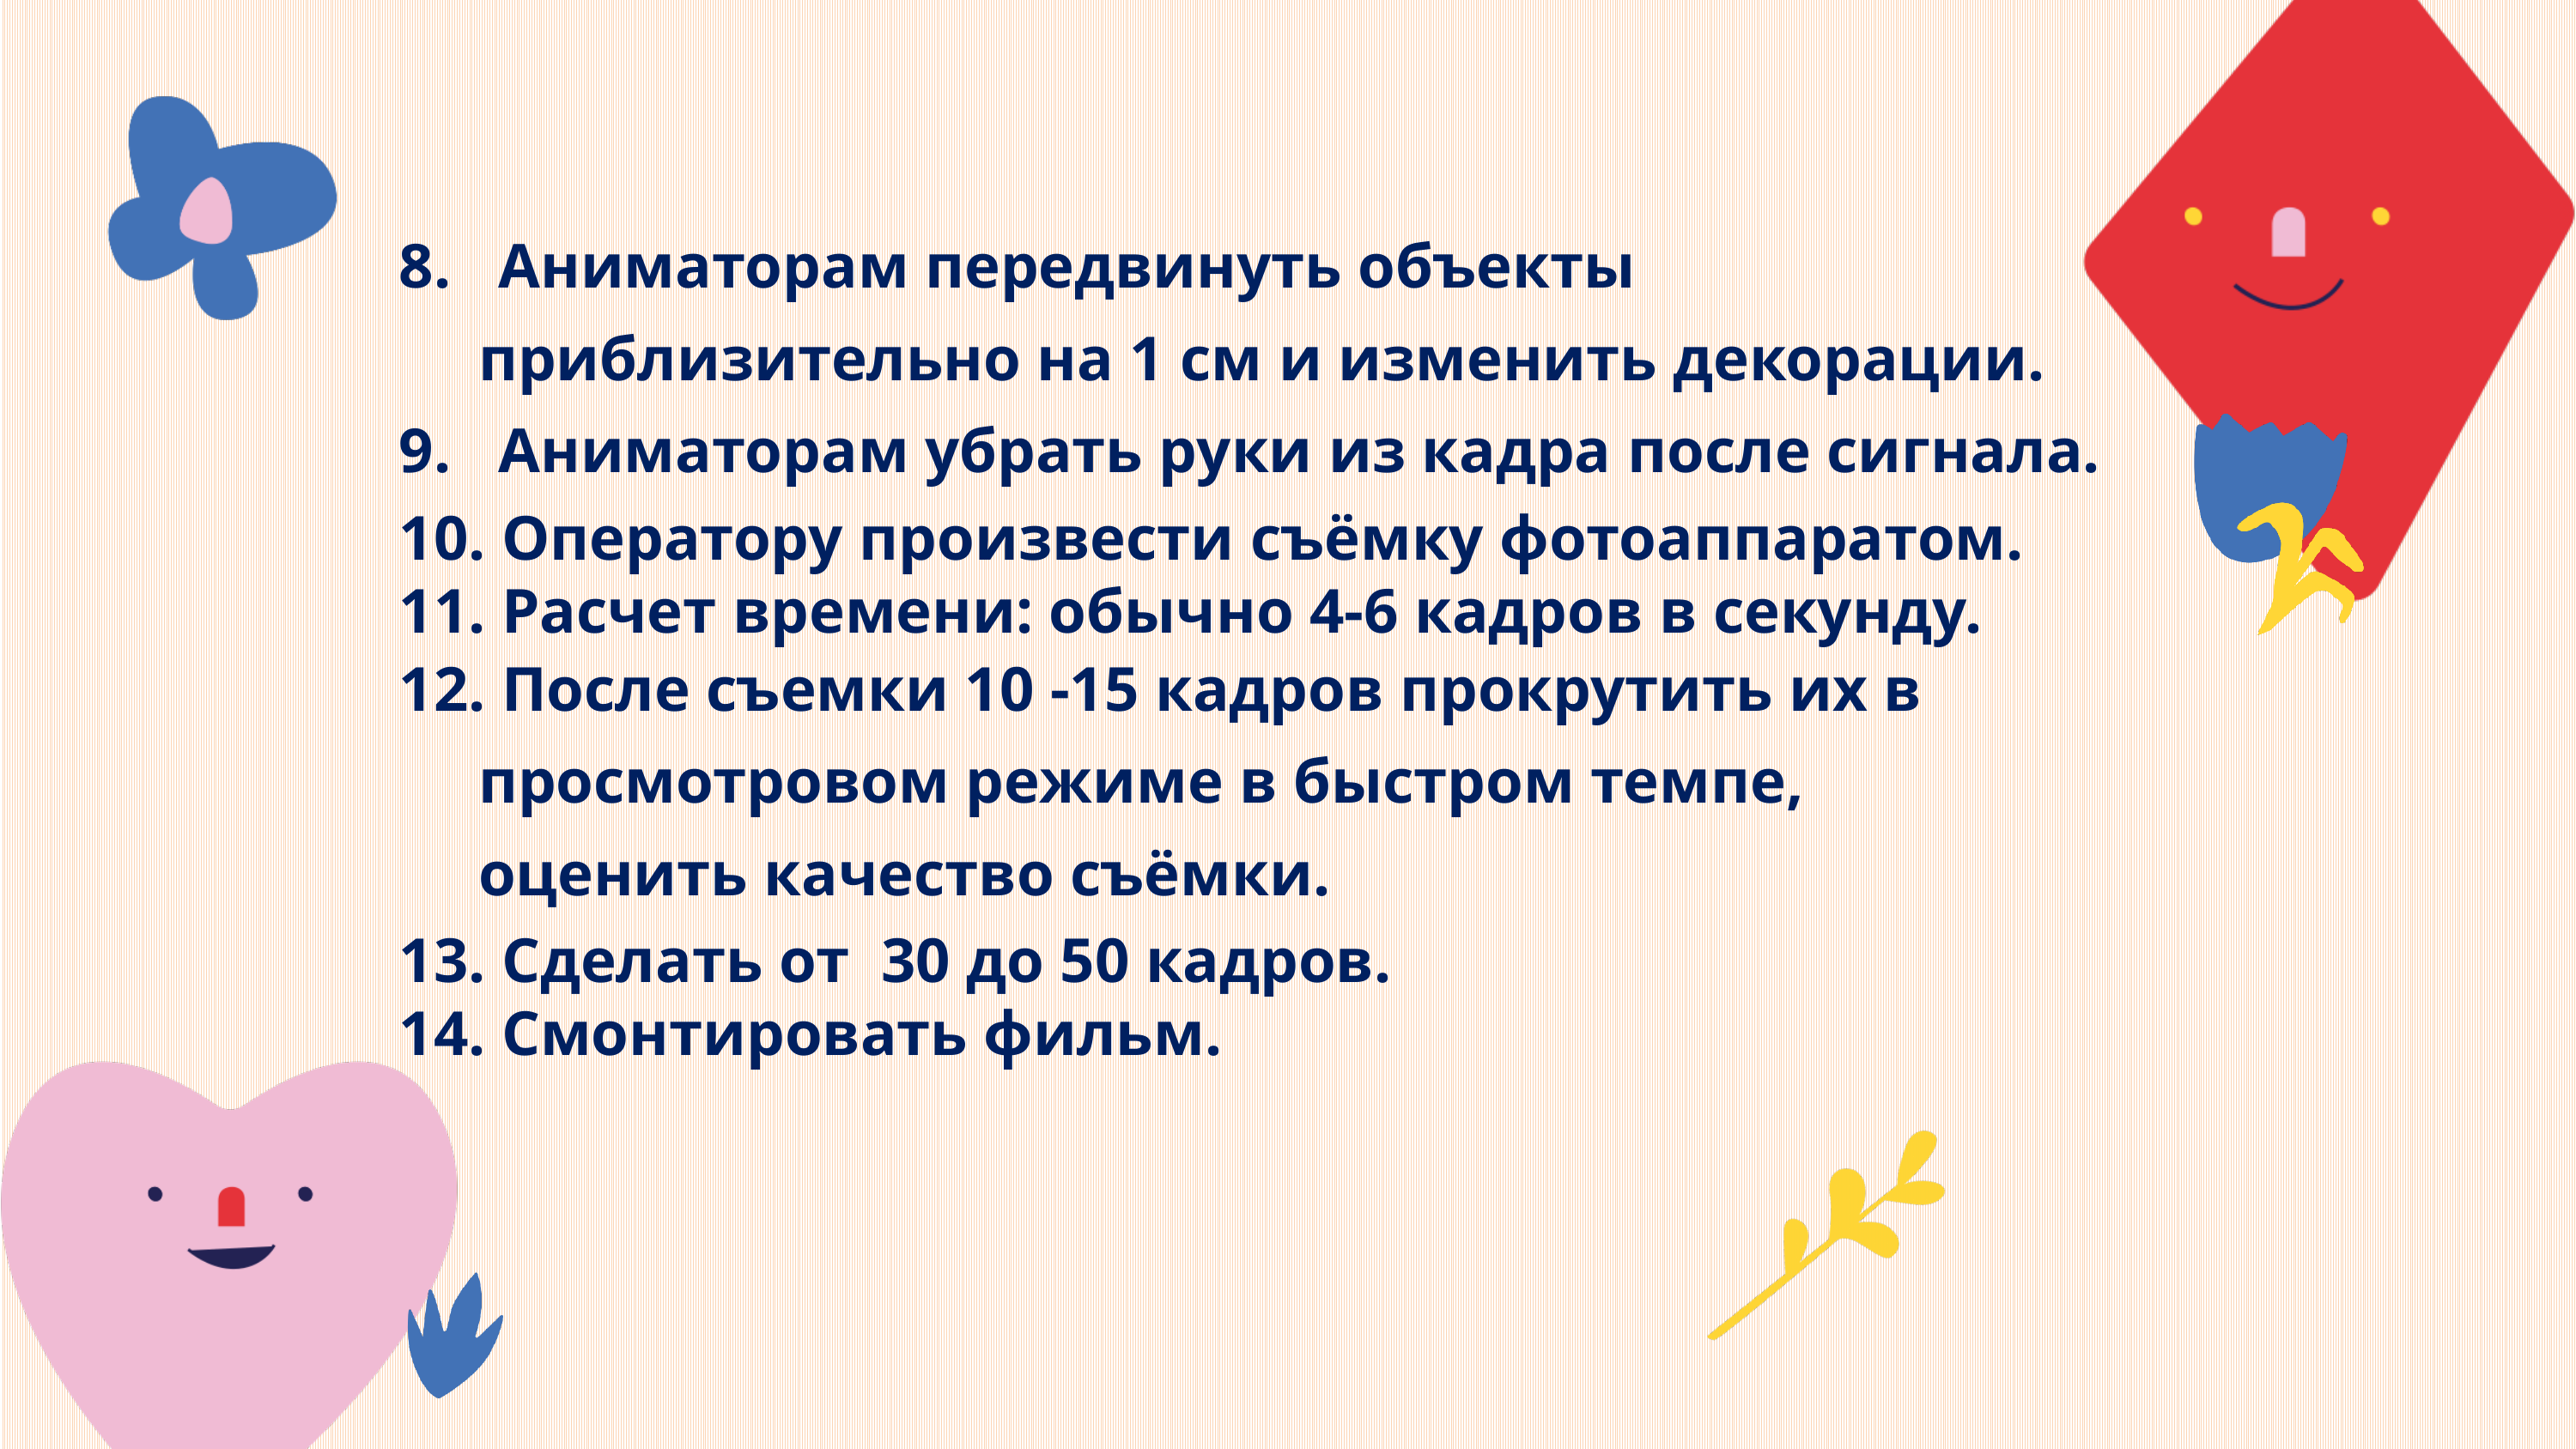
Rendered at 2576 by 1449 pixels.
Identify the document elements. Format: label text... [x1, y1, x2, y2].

picture [95, 89, 355, 325]
picture [2082, 0, 2576, 635]
picture [1682, 1088, 1978, 1397]
picture [0, 1011, 508, 1449]
text_box 8. Аниматорам передвинуть объекты приблизительно на 1 см и изменить декорации. 9. Аниматорам убрать руки из кадра после сигнала. 10. Оператору произвести съёмку фотоаппаратом. 11. Расчет времени: обычно 4-6 кадров в секунду. 12. После съемки 10 -15 кадров прокрутить их в просмотровом режиме в быстром темпе, оценить качество съёмки. 13. Сделать от 30 до 50 кадров. 14. Смонтировать фильм. [386, 215, 2190, 1074]
